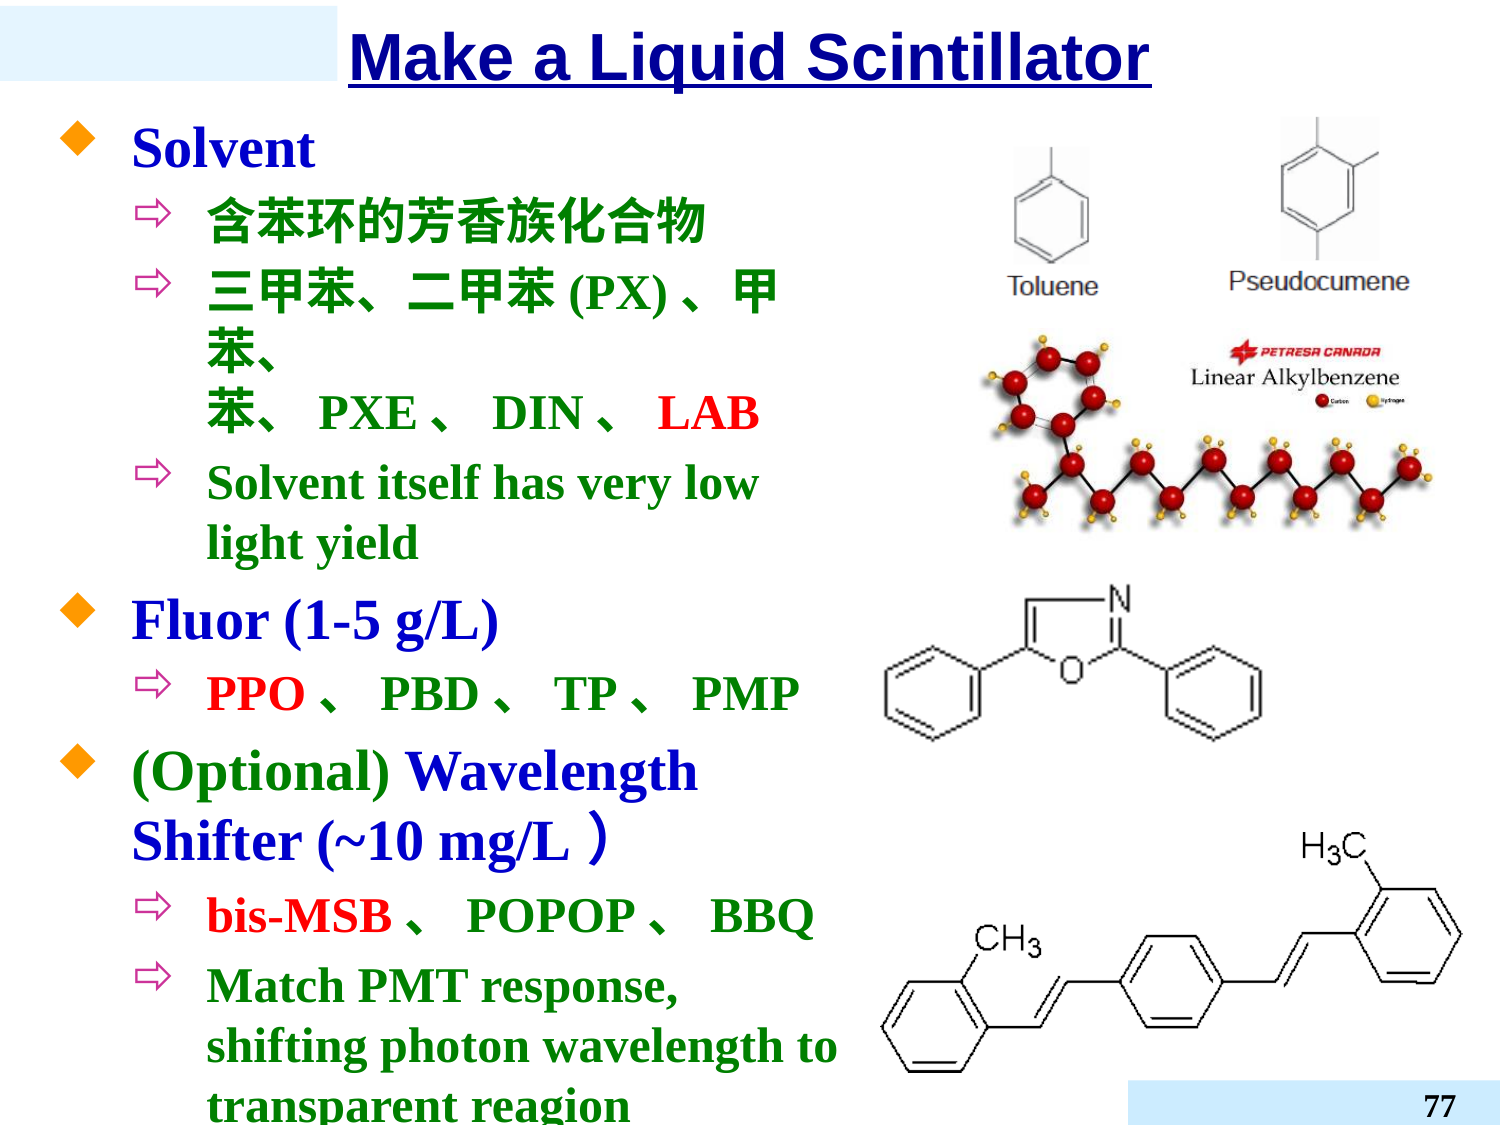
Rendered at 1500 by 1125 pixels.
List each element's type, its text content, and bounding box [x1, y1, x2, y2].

picture [880, 831, 1463, 1073]
title Make a Liquid Scintillator [0, 5, 1500, 102]
list Solvent 含苯环的芳香族化合物 三甲苯、二甲苯(PX)、甲苯、苯、PXE、DIN、LAB Solvent itself has very low light yield Fluor (1-5 g/L) PPO、PBD、TP、PMP (Optional) Wavelength Shifter (~10 mg/L） bis-MSB、POPOP、BBQ Match PMT response, shifting photon wavelength to transparent reagion [41, 102, 857, 1079]
picture [880, 580, 1269, 748]
picture [966, 102, 1452, 551]
